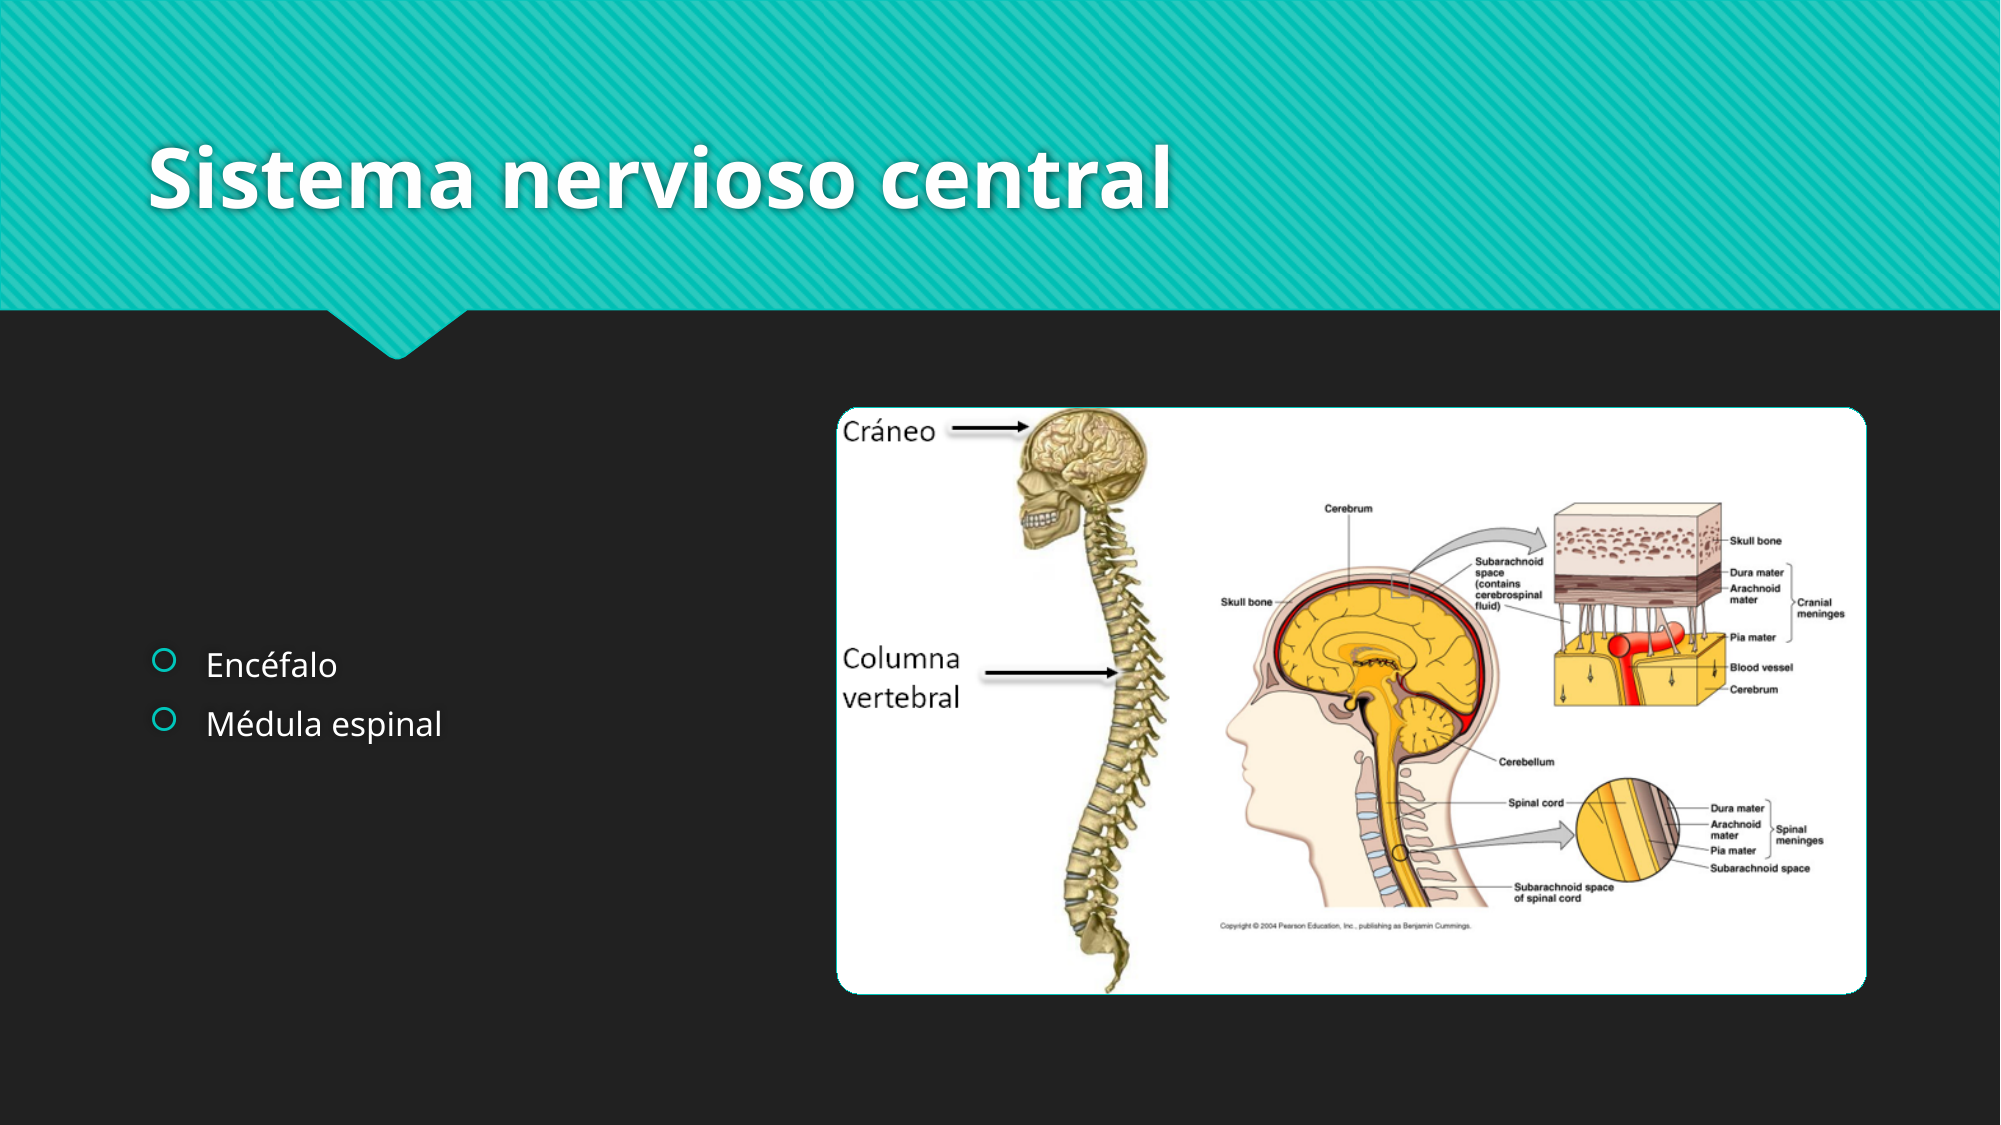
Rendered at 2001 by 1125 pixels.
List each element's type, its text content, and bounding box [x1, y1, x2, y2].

list Encéfalo Médula espinal [134, 395, 764, 992]
picture [836, 406, 1867, 995]
title Sistema nervioso central [132, 73, 1868, 233]
